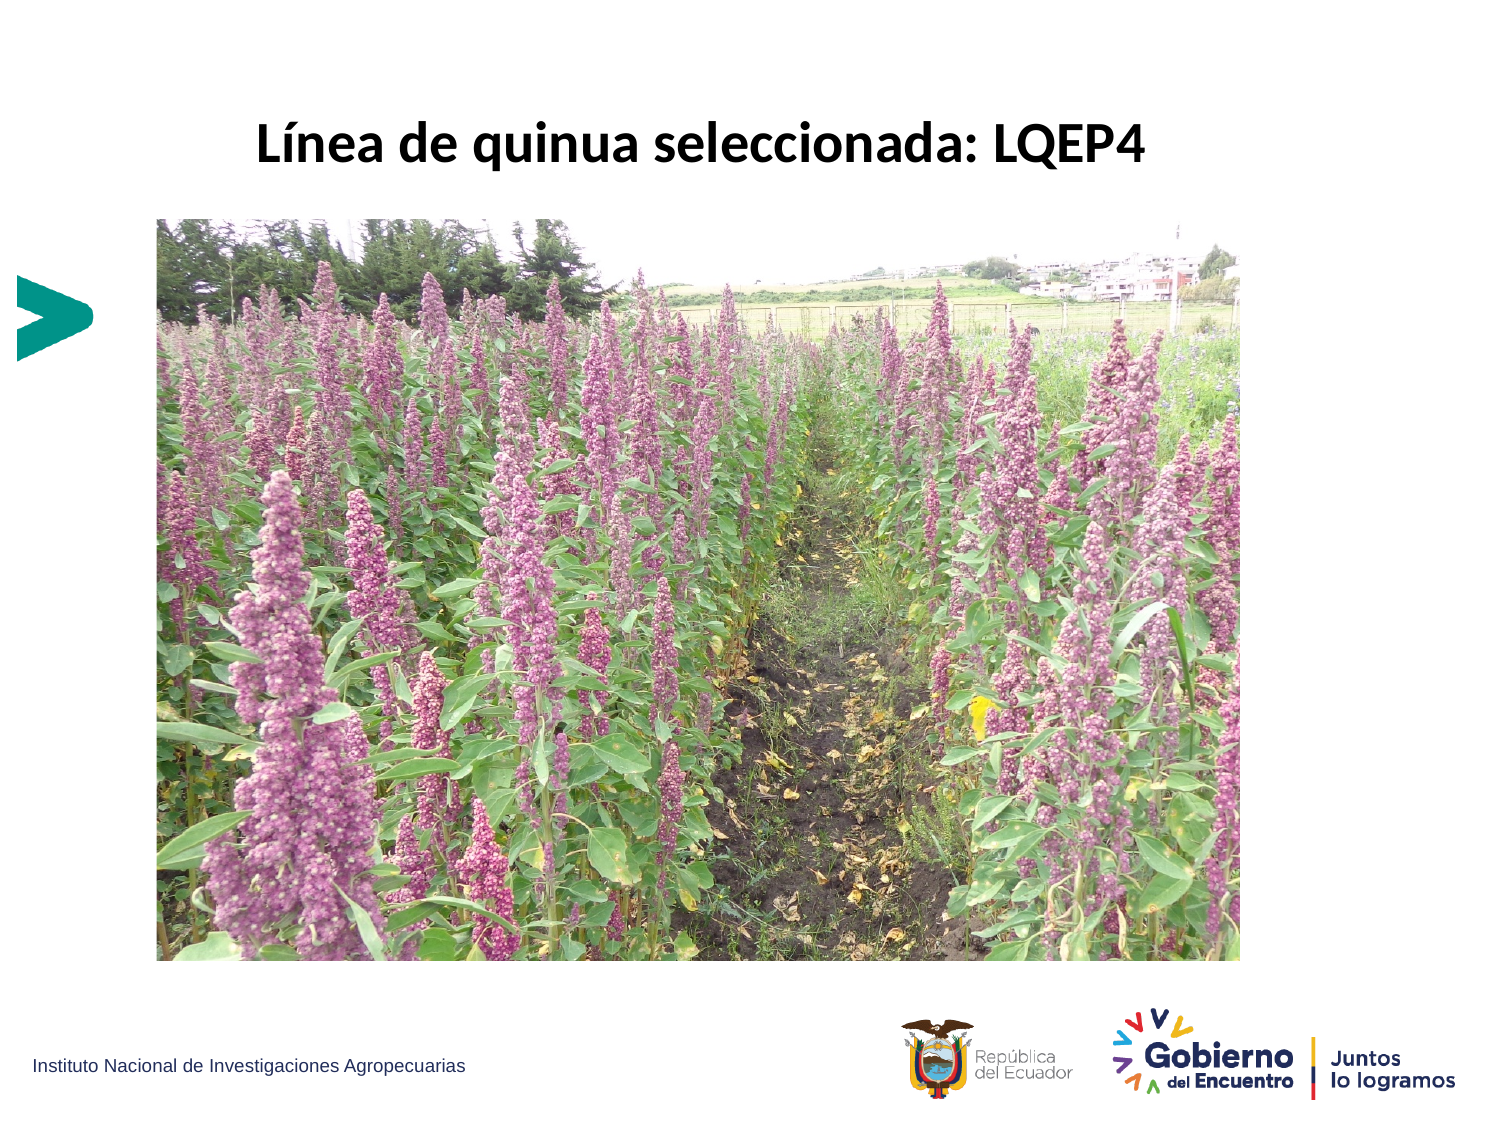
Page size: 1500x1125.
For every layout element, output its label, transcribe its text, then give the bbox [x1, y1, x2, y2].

text_box Línea de quinua seleccionada: LQEP4 [242, 96, 1176, 218]
picture [17, 219, 1500, 1120]
